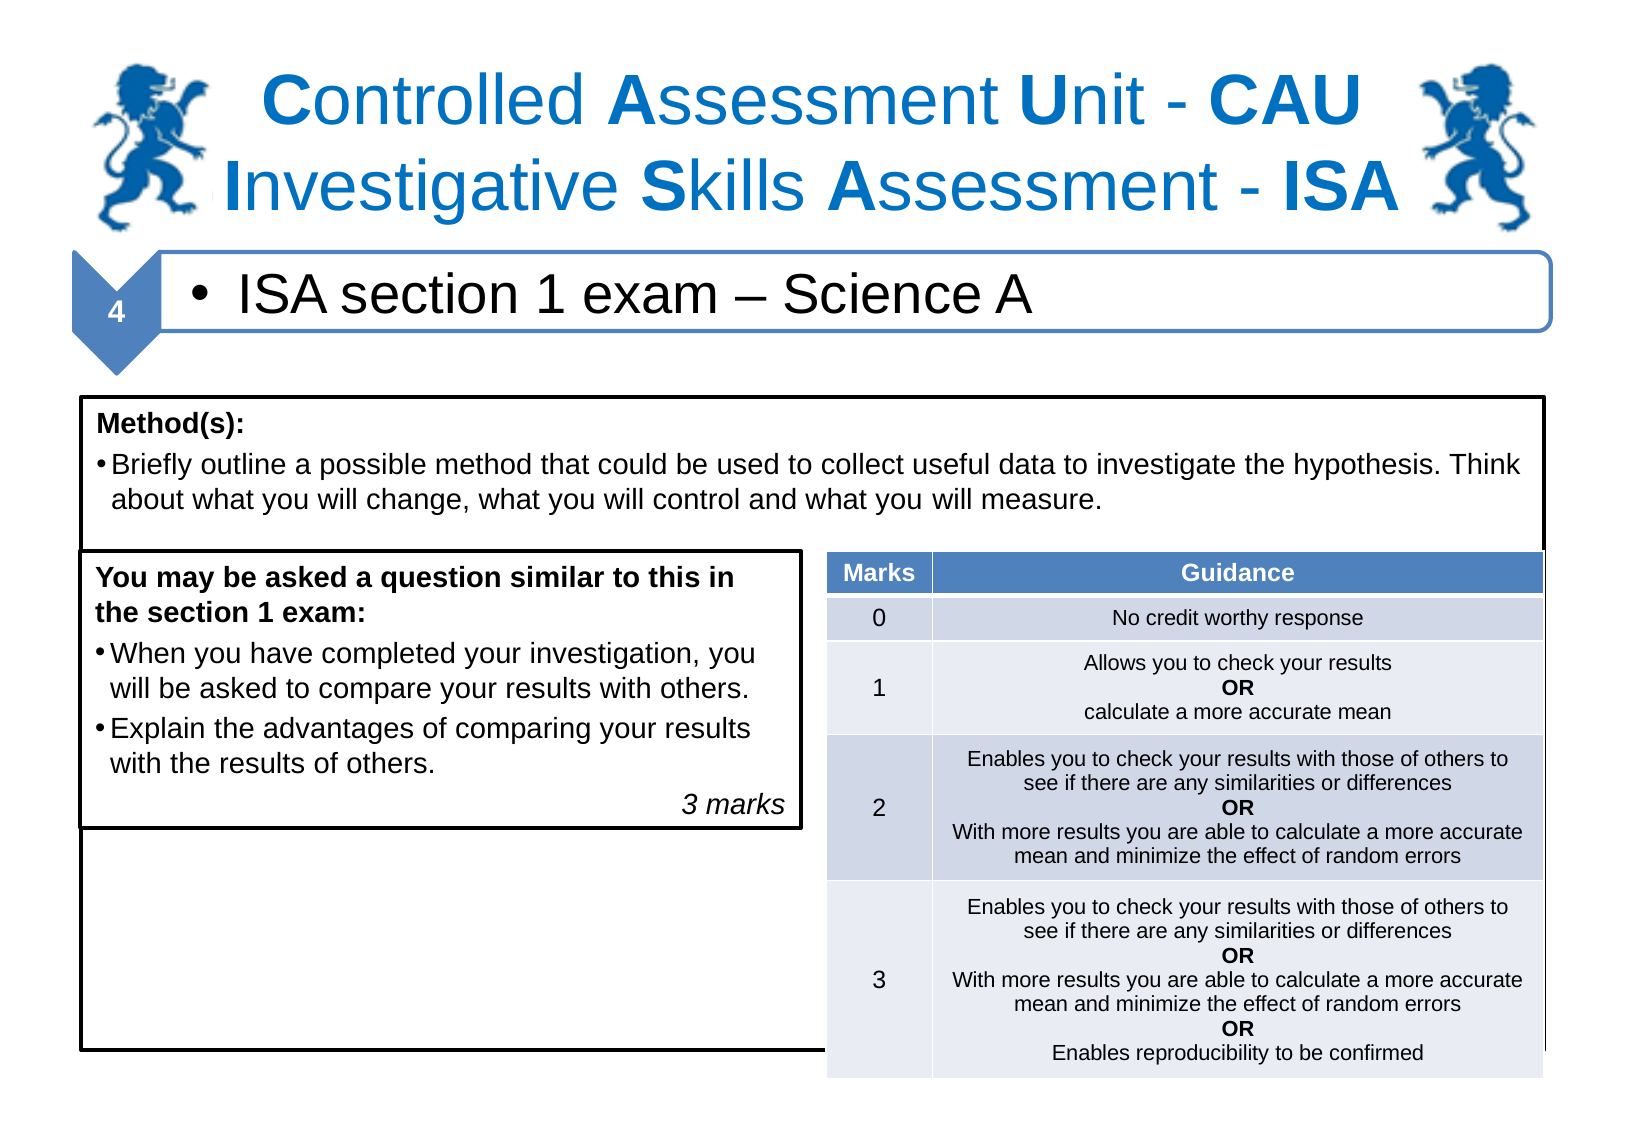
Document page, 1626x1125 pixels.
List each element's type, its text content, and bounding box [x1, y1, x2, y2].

table_cell Enables you to check your results with those of others to see if there are any similarities or differences OR With more results you are able to calculate a more accurate mean and minimize the effect of random errors OR Enables reproducibility to be confirmed [933, 881, 1543, 1078]
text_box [73, 251, 160, 374]
table_cell 2 [827, 735, 932, 880]
table_cell Allows you to check your results OR calculate a more accurate mean [933, 642, 1543, 734]
title Controlled Assessment Unit - CAU Investigative Skills Assessment - ISA [81, 45, 1544, 233]
text_box You may be asked a question similar to this in the section 1 exam: When you have completed your investigation, you will be asked to compare your results with others. Explain the advantages of comparing your results with the results of others. 3 marks [78, 549, 803, 830]
table_cell No credit worthy response [933, 598, 1543, 640]
table_cell 0 [827, 598, 932, 640]
table_header Marks [827, 552, 932, 593]
picture [58, 58, 213, 237]
picture [1416, 58, 1572, 237]
list Method(s): Briefly outline a possible method that could be used to collect useful data to investigate the hypothesis. Think about what you will change, what you will control and what you will measure. [79, 395, 1546, 1052]
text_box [159, 251, 1551, 332]
table_cell Enables you to check your results with those of others to see if there are any similarities or differences OR With more results you are able to calculate a more accurate mean and minimize the effect of random errors [933, 735, 1543, 880]
table_cell 1 [827, 642, 932, 734]
table_header Guidance [933, 552, 1543, 593]
table_cell 3 [827, 881, 932, 1078]
